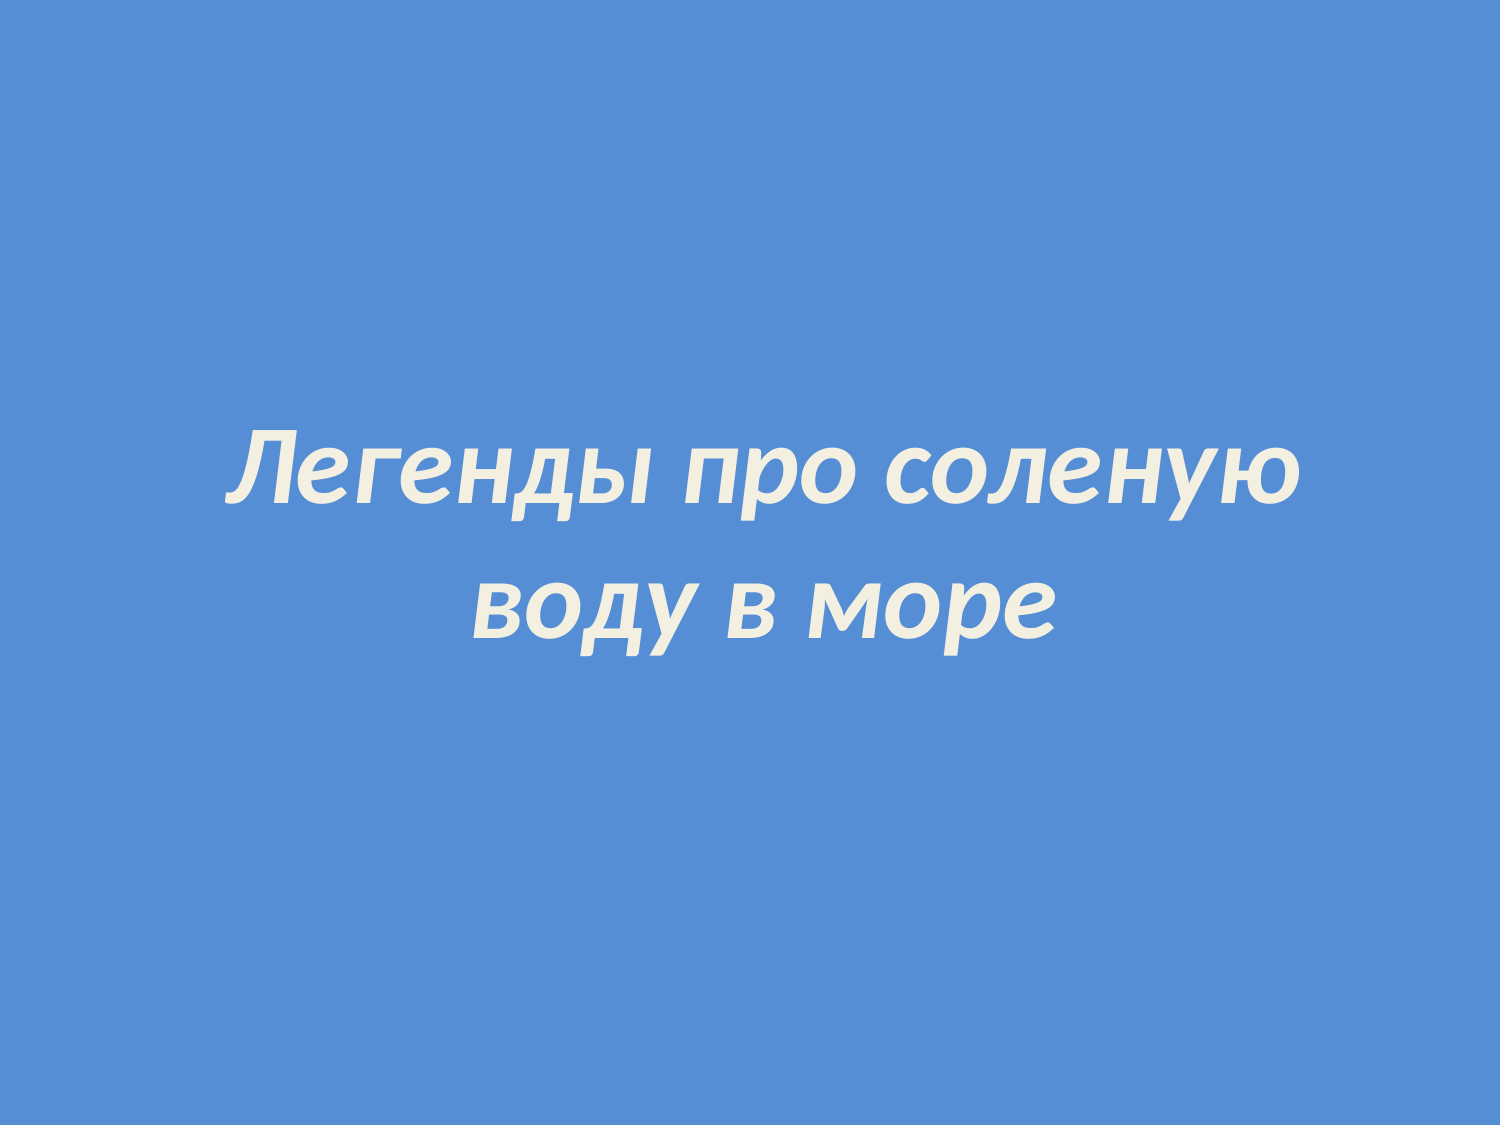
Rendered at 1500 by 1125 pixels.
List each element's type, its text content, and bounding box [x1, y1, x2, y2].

title Легенды про соленую воду в море [88, 432, 1439, 621]
